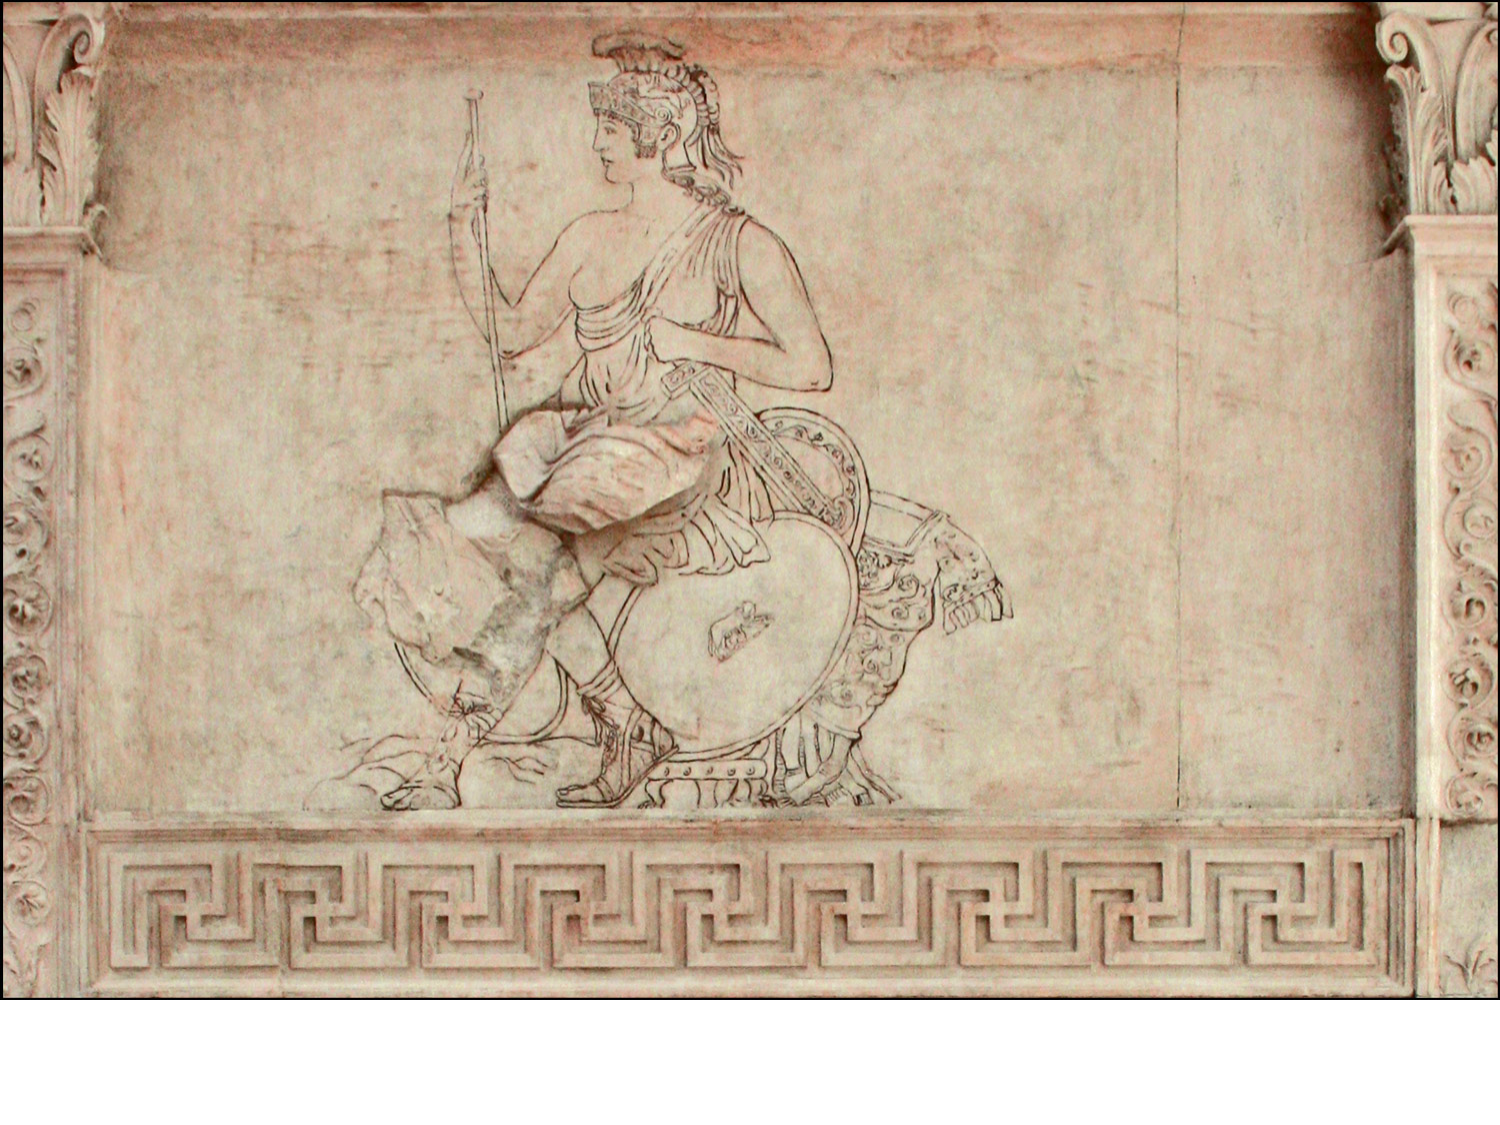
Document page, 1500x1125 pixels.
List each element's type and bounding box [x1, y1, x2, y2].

list [0, 0, 1500, 1000]
